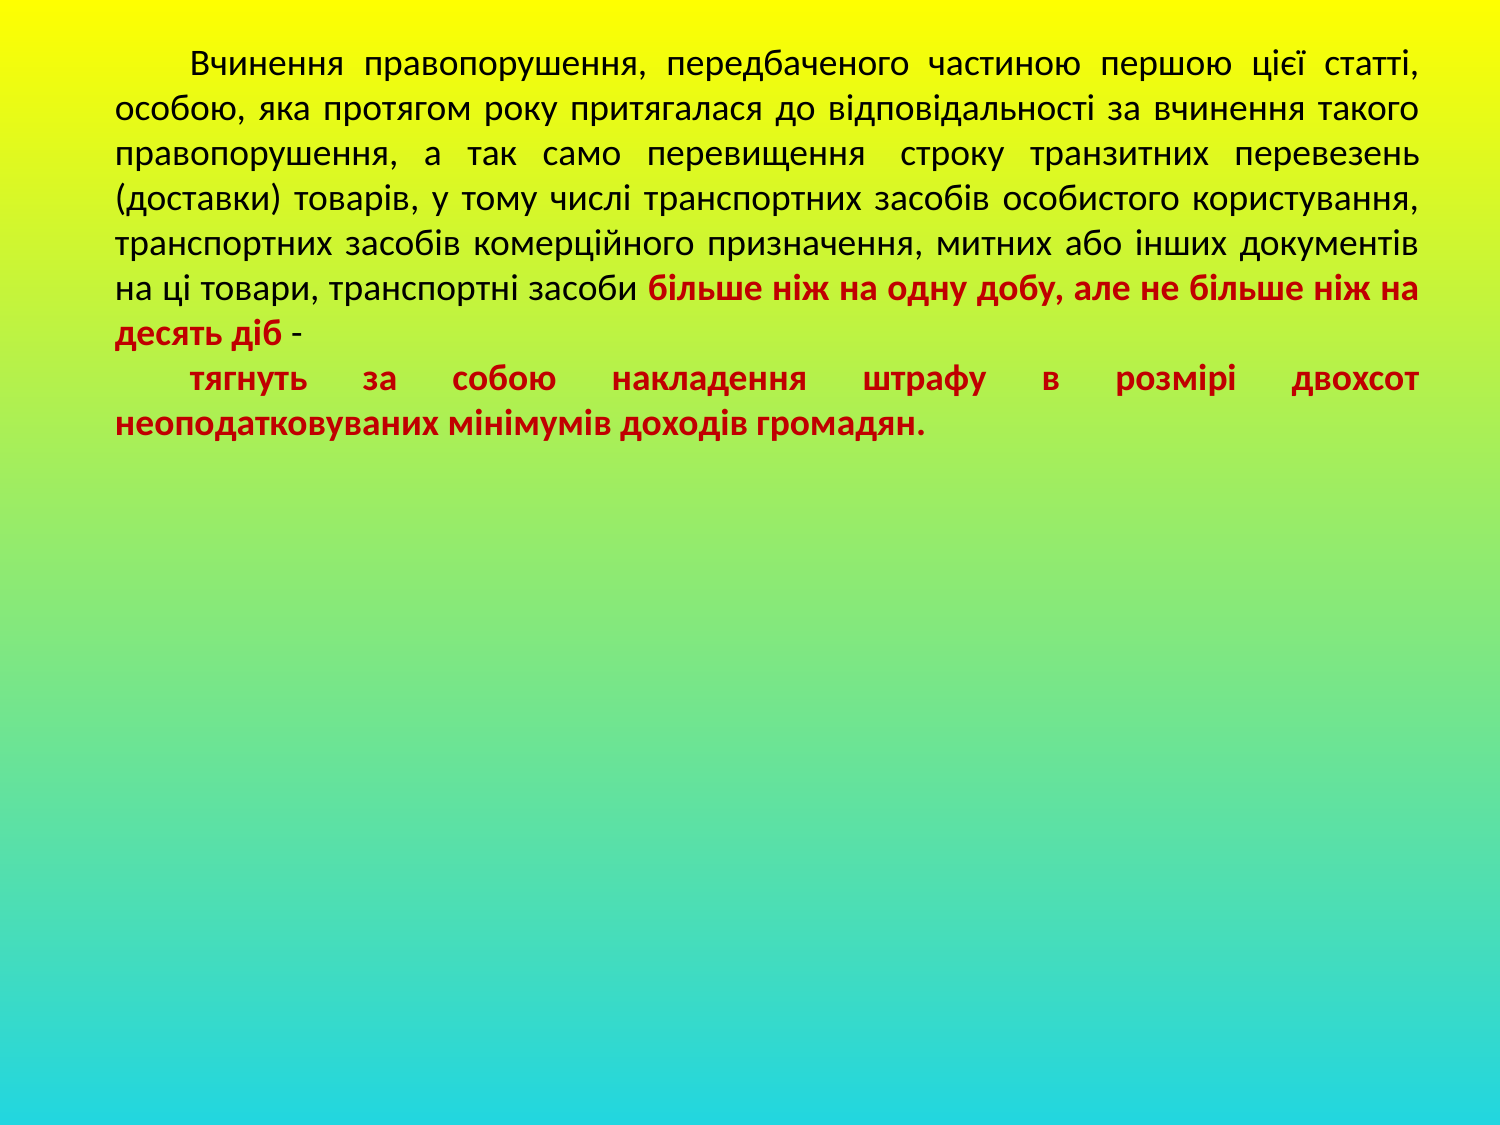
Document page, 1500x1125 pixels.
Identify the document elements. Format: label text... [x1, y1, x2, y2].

text_box Вчинення правопорушення, передбаченого частиною першою цієї статті, особою, яка протягом року притягалася до відповідальності за вчинення такого правопорушення, а так само перевищення строку транзитних перевезень (доставки) товарів, у тому числі транспортних засобів особистого користування, транспортних засобів комерційного призначення, митних або інших документів на ці товари, транспортні засоби більше ніж на одну добу, але не більше ніж на десять діб - тягнуть за собою накладення штрафу в розмірі двохсот неоподатковуваних мінімумів доходів громадян. [100, 30, 1436, 451]
